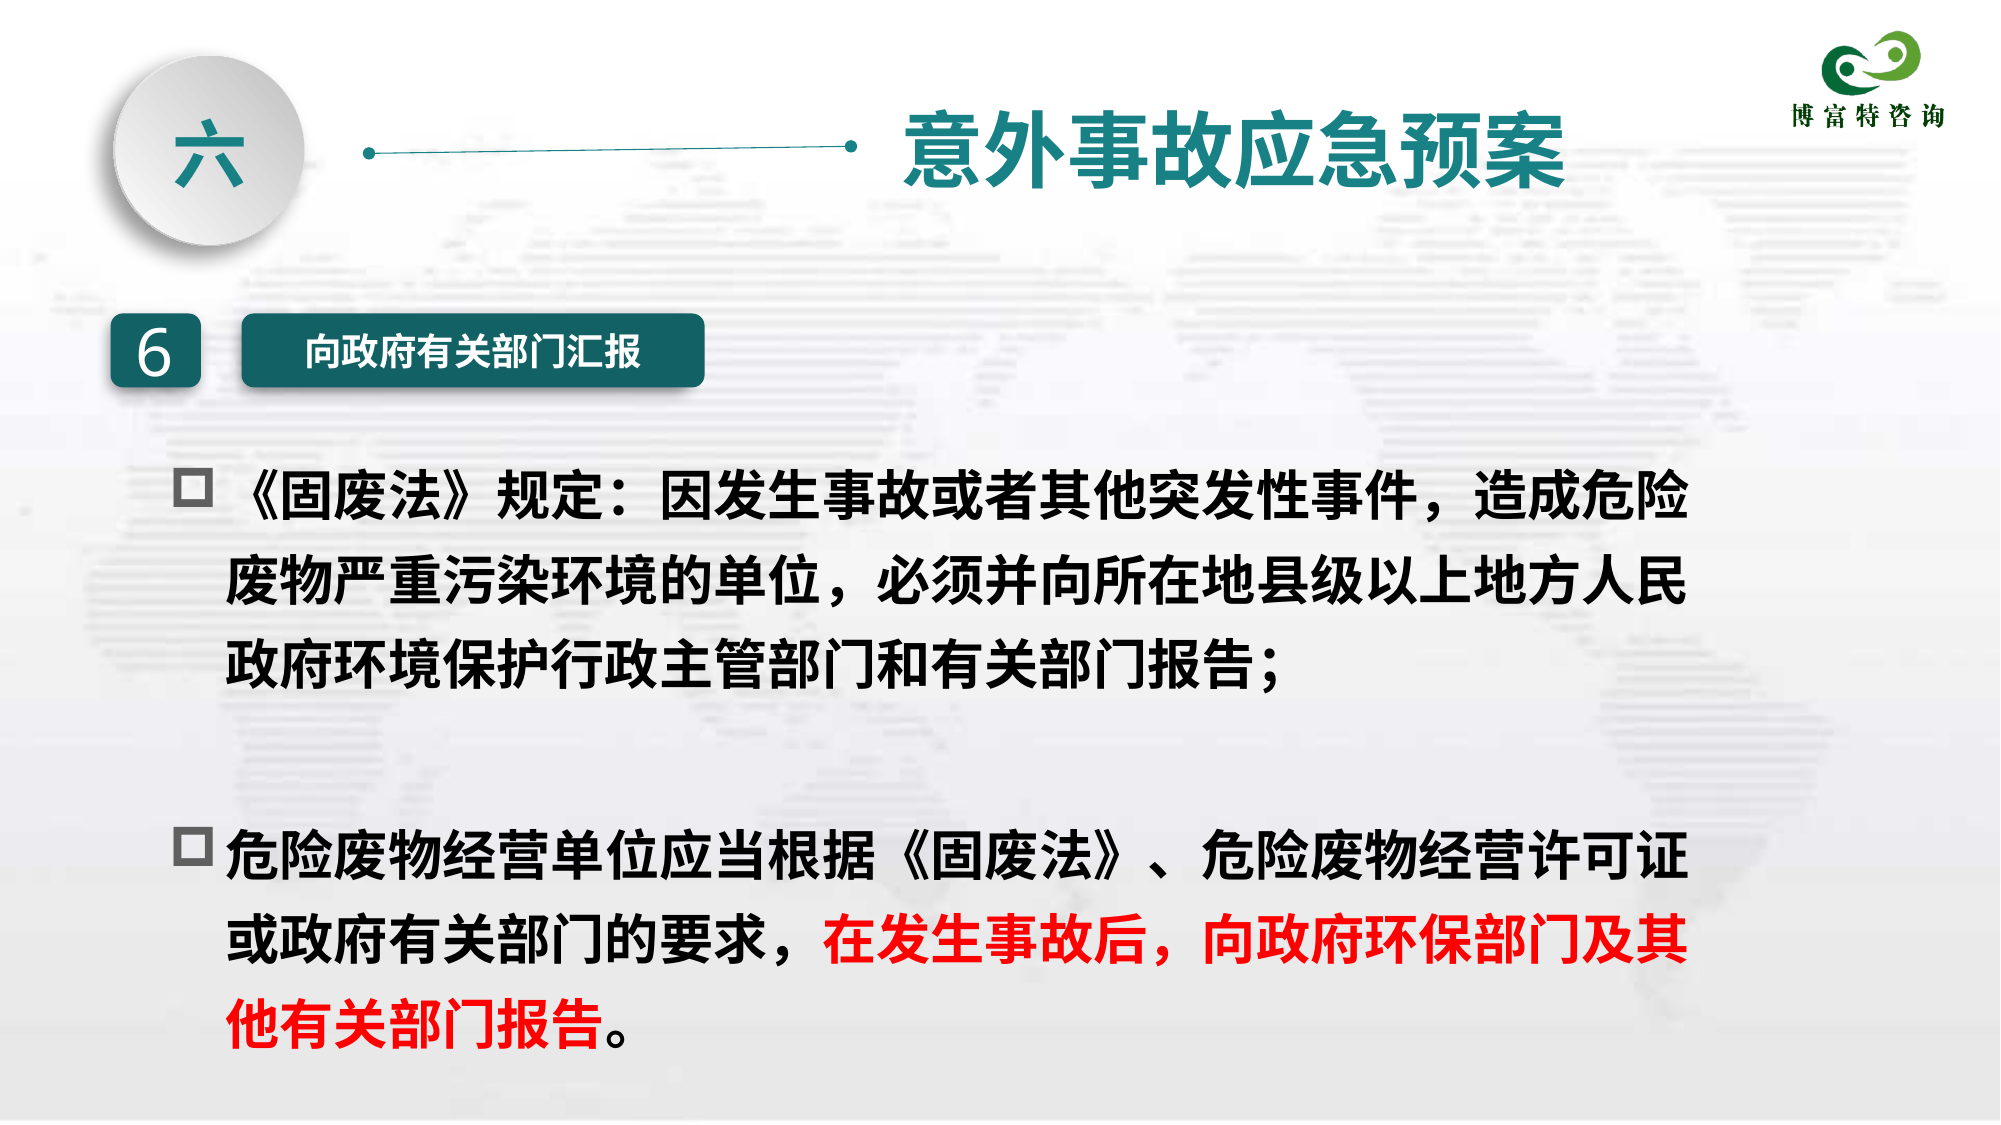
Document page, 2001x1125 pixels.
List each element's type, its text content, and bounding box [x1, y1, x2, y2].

text_box 《固废法》规定：因发生事故或者其他突发性事件，造成危险废物严重污染环境的单位，必须并向所在地县级以上地方人民政府环境保护行政主管部门和有关部门报告； 危险废物经营单位应当根据《固废法》、危险废物经营许可证或政府有关部门的要求，在发生事故后，向政府环保部门及其他有关部门报告。 [154, 434, 1744, 1125]
text_box [338, 329, 1343, 434]
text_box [110, 302, 705, 398]
text_box 意外事故应急预案 [885, 90, 1582, 206]
text_box 六 [305, 100, 310, 205]
picture [0, 0, 2001, 1125]
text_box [368, 146, 851, 154]
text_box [113, 54, 305, 246]
